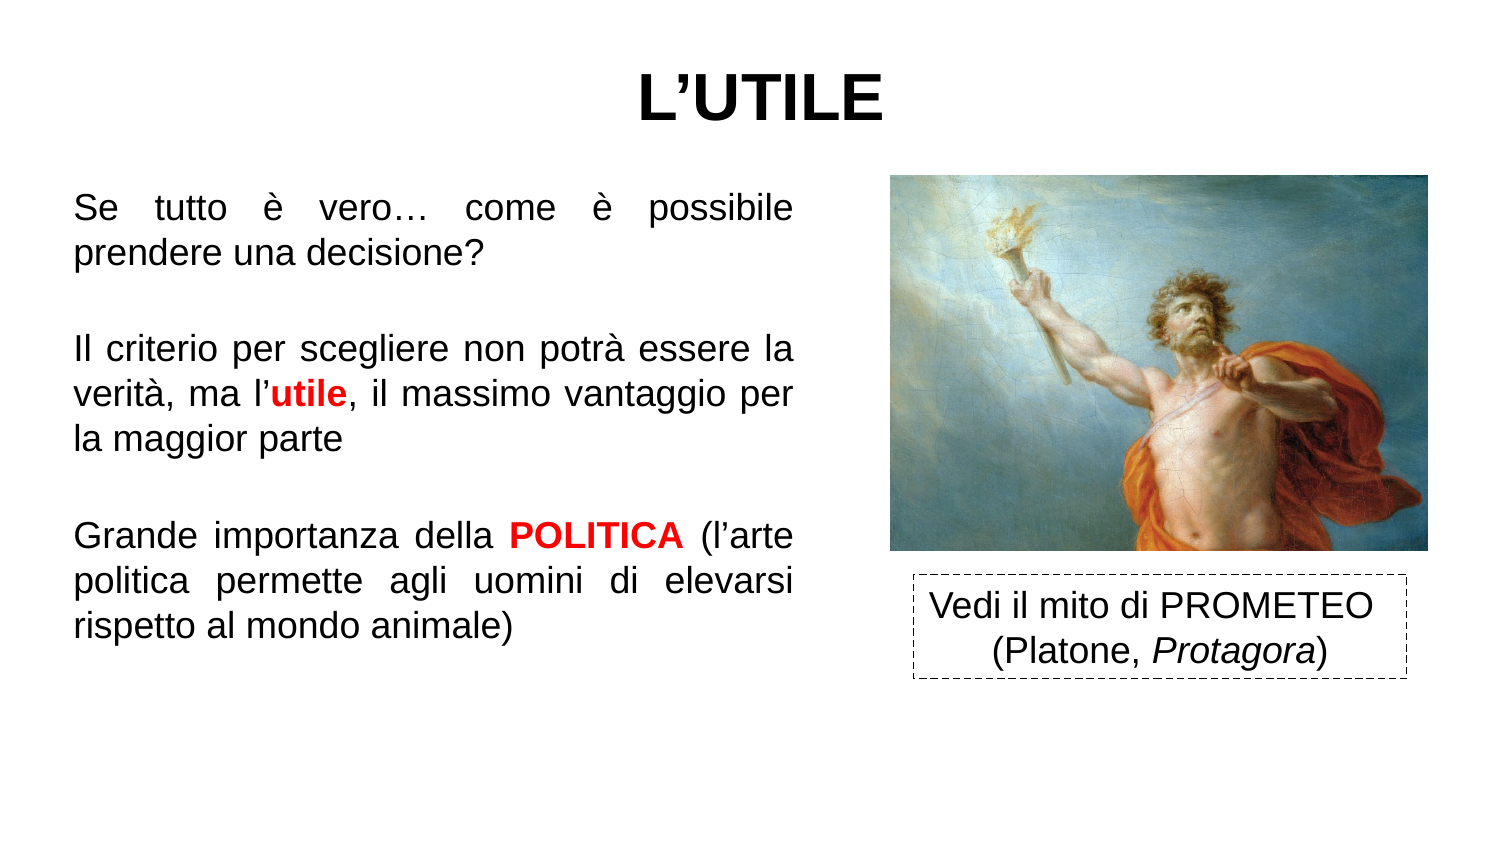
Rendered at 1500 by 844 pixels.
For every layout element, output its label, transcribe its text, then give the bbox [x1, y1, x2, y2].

text_box Se tutto è vero… come è possibile prendere una decisione? [58, 175, 809, 281]
text_box Vedi il mito di PROMETEO (Platone, Protagora) [913, 574, 1407, 679]
text_box Grande importanza della POLITICA (l’arte politica permette agli uomini di elevarsi rispetto al mondo animale) [58, 503, 809, 654]
picture [890, 175, 1428, 551]
text_box Il criterio per scegliere non potrà essere la verità, ma l’utile, il massimo vantaggio per la maggior parte [58, 316, 809, 467]
text_box L’UTILE [117, 46, 1407, 142]
